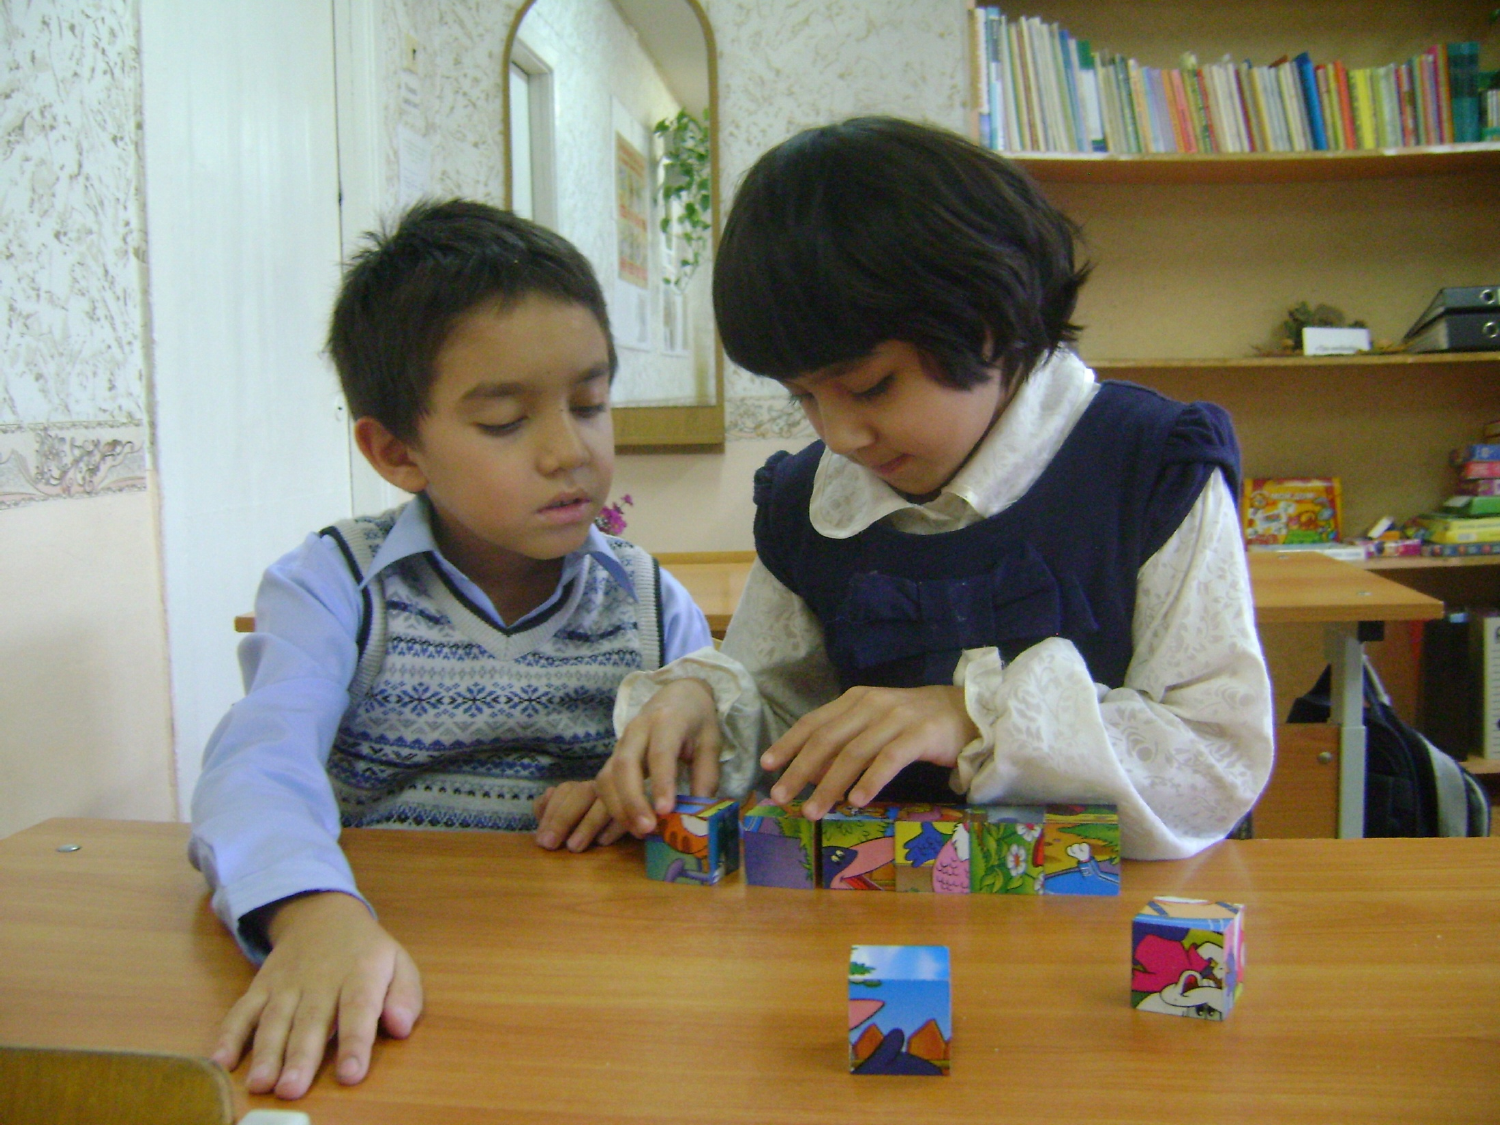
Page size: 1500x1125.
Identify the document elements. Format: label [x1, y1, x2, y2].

list [0, 0, 1500, 1125]
